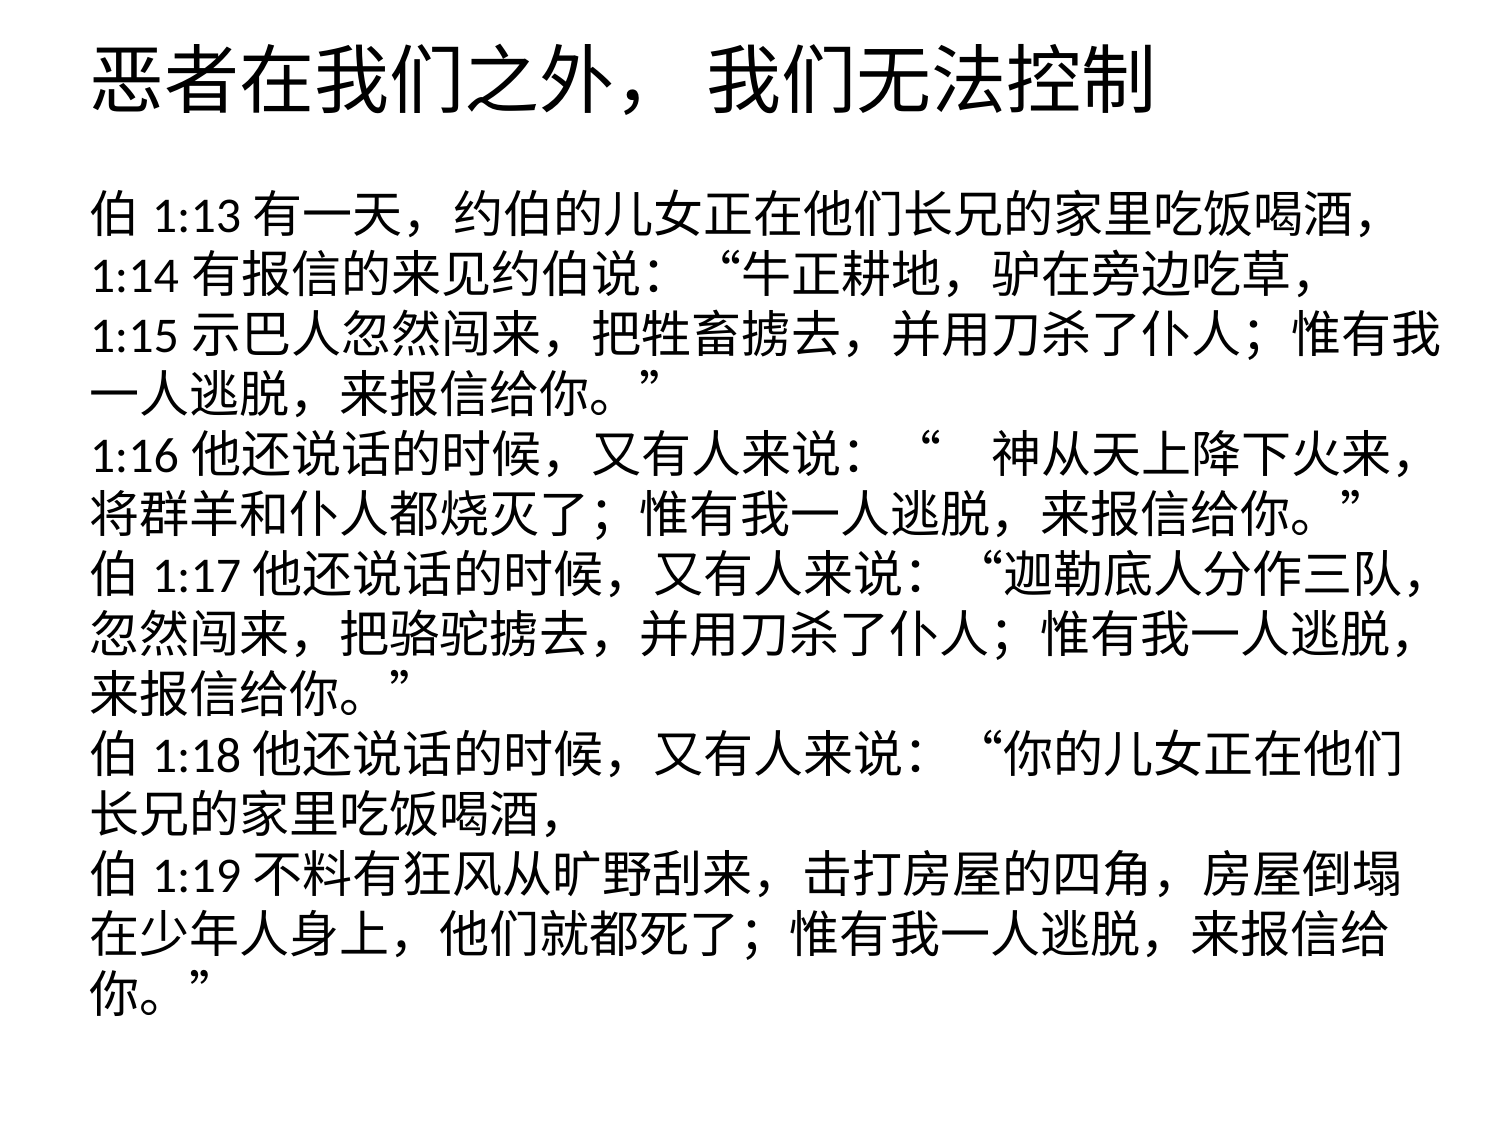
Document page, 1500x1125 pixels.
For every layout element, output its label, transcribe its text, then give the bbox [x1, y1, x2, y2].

text_box 恶者在我们之外， 我们无法控制 [75, 24, 1463, 130]
text_box 伯1:13有一天，约伯的儿女正在他们长兄的家里吃饭喝酒， 1:14有报信的来见约伯说：“牛正耕地，驴在旁边吃草， 1:15示巴人忽然闯来，把牲畜掳去，并用刀杀了仆人；惟有我一人逃脱，来报信给你。” 1:16他还说话的时候，又有人来说：“ 神从天上降下火来，将群羊和仆人都烧灭了；惟有我一人逃脱，来报信给你。” 伯1:17他还说话的时候，又有人来说：“迦勒底人分作三队，忽然闯来，把骆驼掳去，并用刀杀了仆人；惟有我一人逃脱，来报信给你。” 伯1:18他还说话的时候，又有人来说：“你的儿女正在他们长兄的家里吃饭喝酒， 伯1:19不料有狂风从旷野刮来，击打房屋的四角，房屋倒塌在少年人身上，他们就都死了；惟有我一人逃脱，来报信给你。” [75, 174, 1463, 1030]
